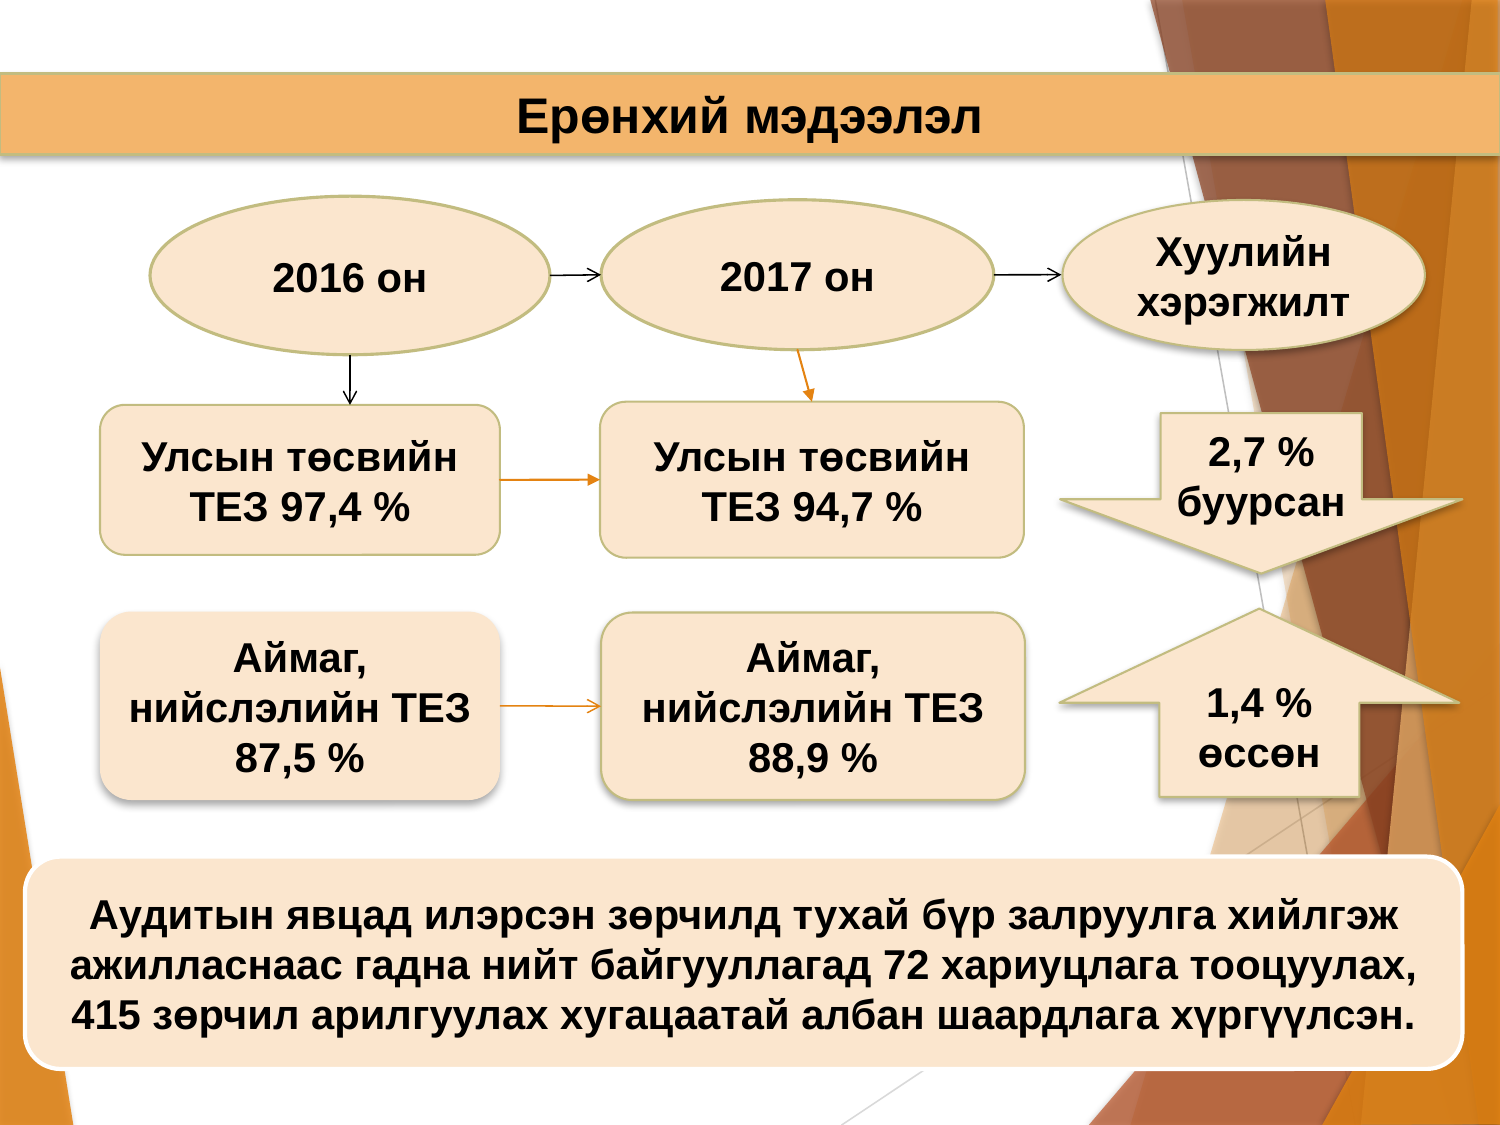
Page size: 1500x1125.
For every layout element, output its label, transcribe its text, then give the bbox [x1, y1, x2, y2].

text_box Хуулийн хэрэгжилт [1061, 198, 1426, 351]
text_box Улсын төсвийн ТЕЗ 97,4 % [98, 403, 501, 556]
text_box 1,4 % өссөн [1058, 607, 1461, 799]
text_box 2017 он [599, 198, 996, 352]
text_box 2,7 % буурсан [1059, 412, 1464, 575]
text_box Улсын төсвийн ТЕЗ 94,7 % [598, 400, 1025, 559]
text_box Ерөнхий мэдээлэл [0, 72, 1500, 156]
text_box 2016 он [148, 194, 552, 357]
text_box Аймаг, нийслэлийн ТЕЗ 88,9 % [600, 611, 1027, 802]
text_box Аймаг, нийслэлийн ТЕЗ 87,5 % [99, 611, 500, 801]
text_box Аудитын явцад илэрсэн зөрчилд тухай бүр залруулга хийлгэж ажилласнаас гадна нийт байгууллагад 72 хариуцлага тооцуулах, 415 зөрчил арилгуулах хугацаатай албан шаардлага хүргүүлсэн. [22, 854, 1465, 1072]
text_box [796, 349, 813, 403]
